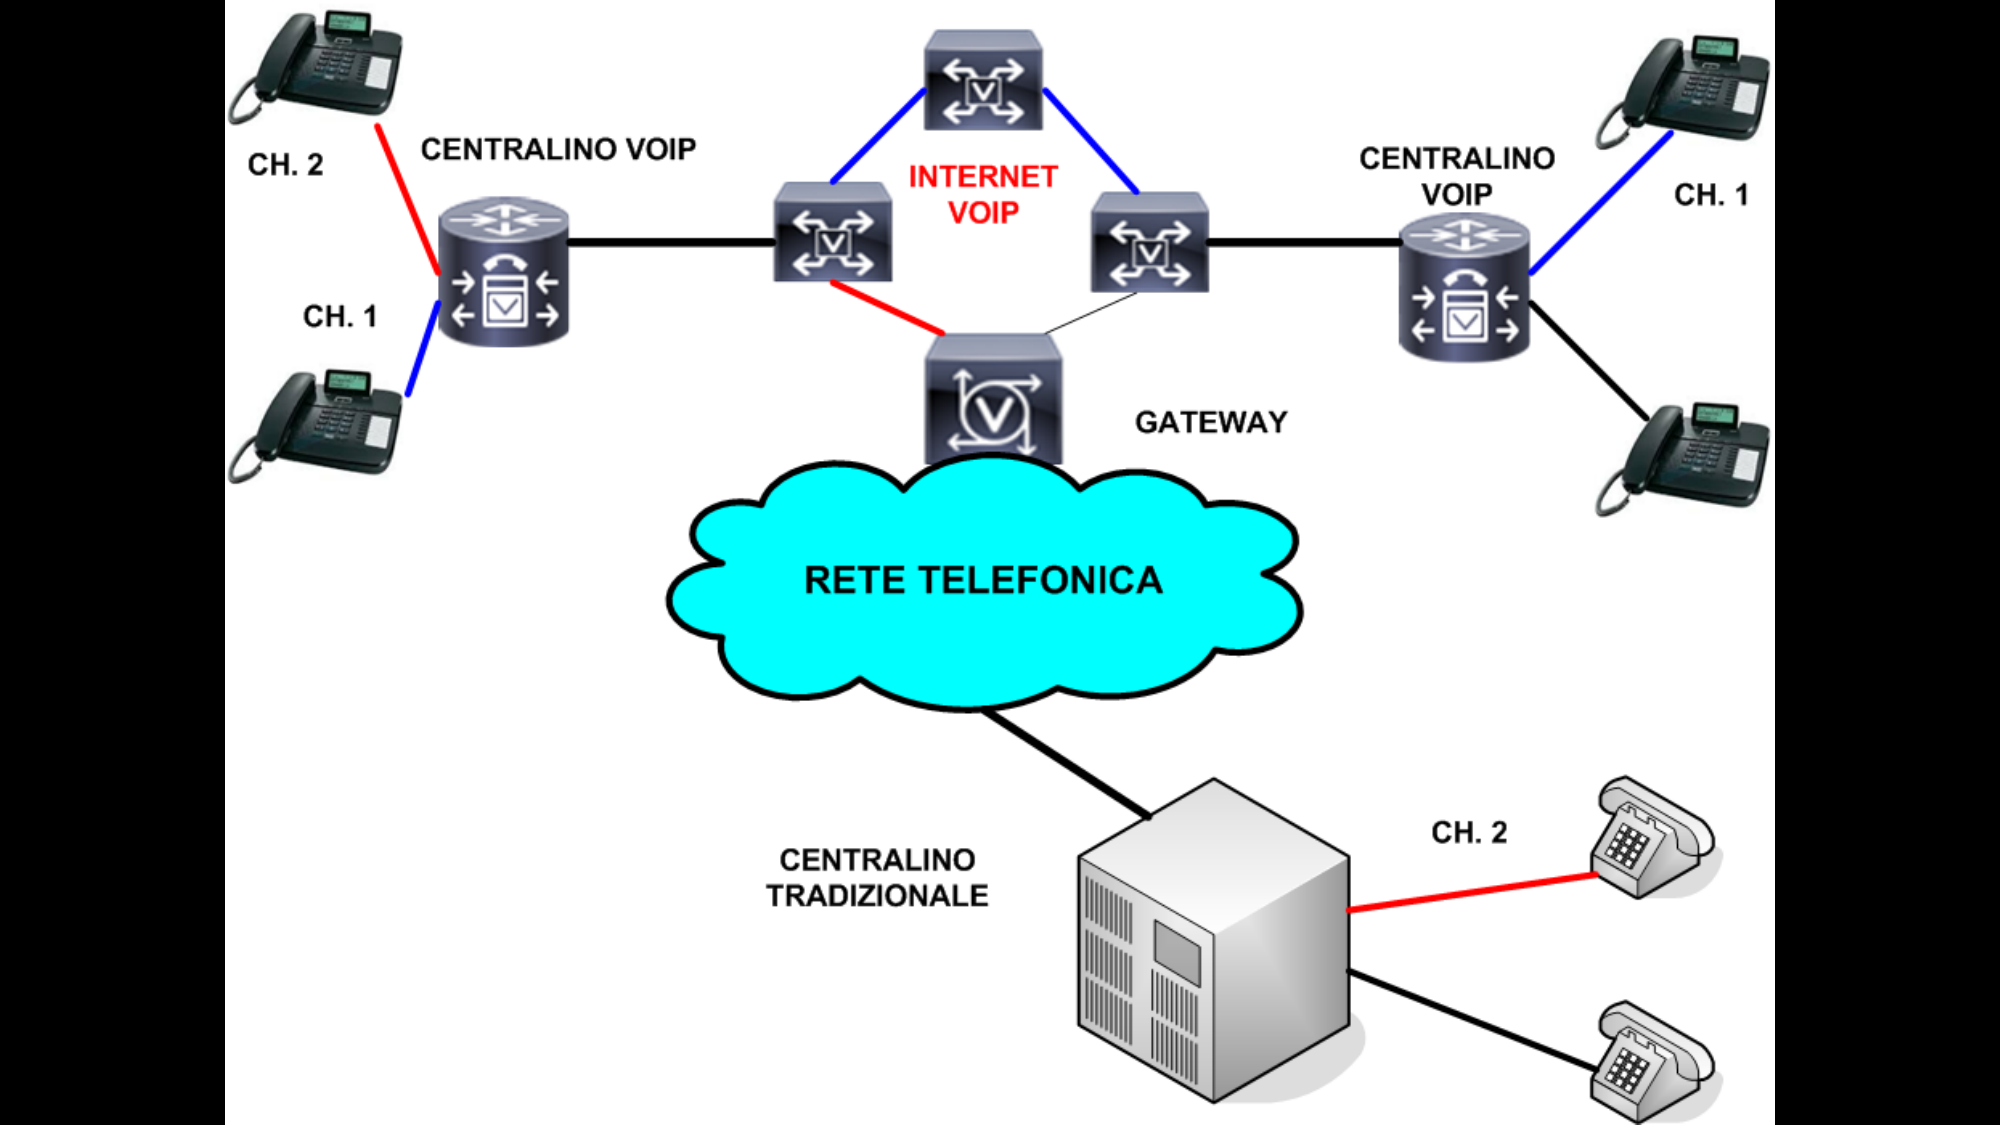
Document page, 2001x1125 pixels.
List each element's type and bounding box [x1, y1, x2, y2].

picture [225, 0, 1775, 1125]
